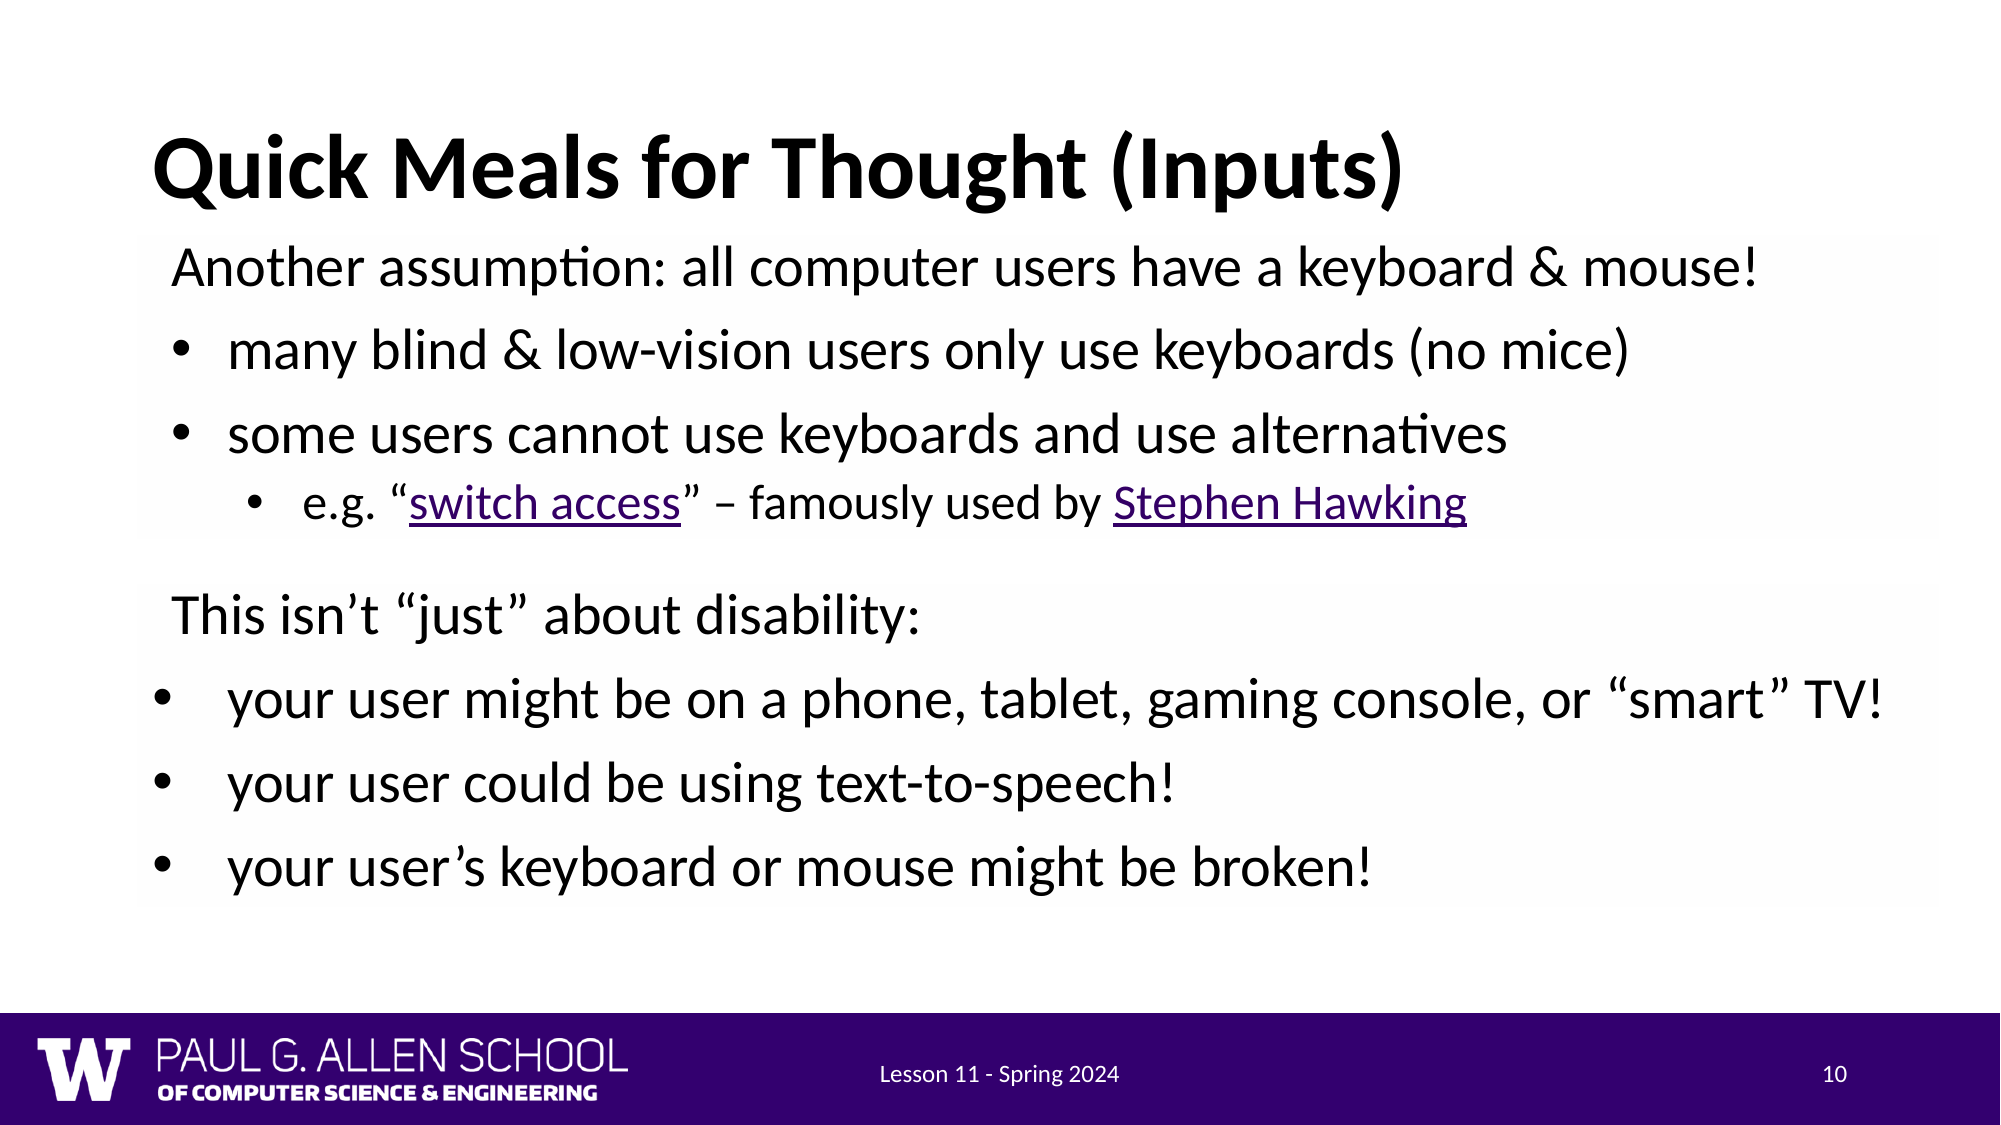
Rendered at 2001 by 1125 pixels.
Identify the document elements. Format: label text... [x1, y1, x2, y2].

text_box This isn’t “just” about disability: your user might be on a phone, tablet, gaming console, or “smart” TV! your user could be using text-to-speech! your user’s keyboard or mouse might be broken! [137, 584, 1939, 907]
footer Lesson 11 - Spring 2024 [662, 1042, 1338, 1103]
picture [0, 1013, 2000, 1125]
slide_number 10 [1412, 1042, 1863, 1103]
text_box Another assumption: all computer users have a keyboard & mouse! many blind & low-vision users only use keyboards (no mice) some users cannot use keyboards and use alternatives e.g. “switch access” – famously used by Stephen Hawking [137, 235, 1939, 539]
title Quick Meals for Thought (Inputs) [137, 59, 1863, 235]
